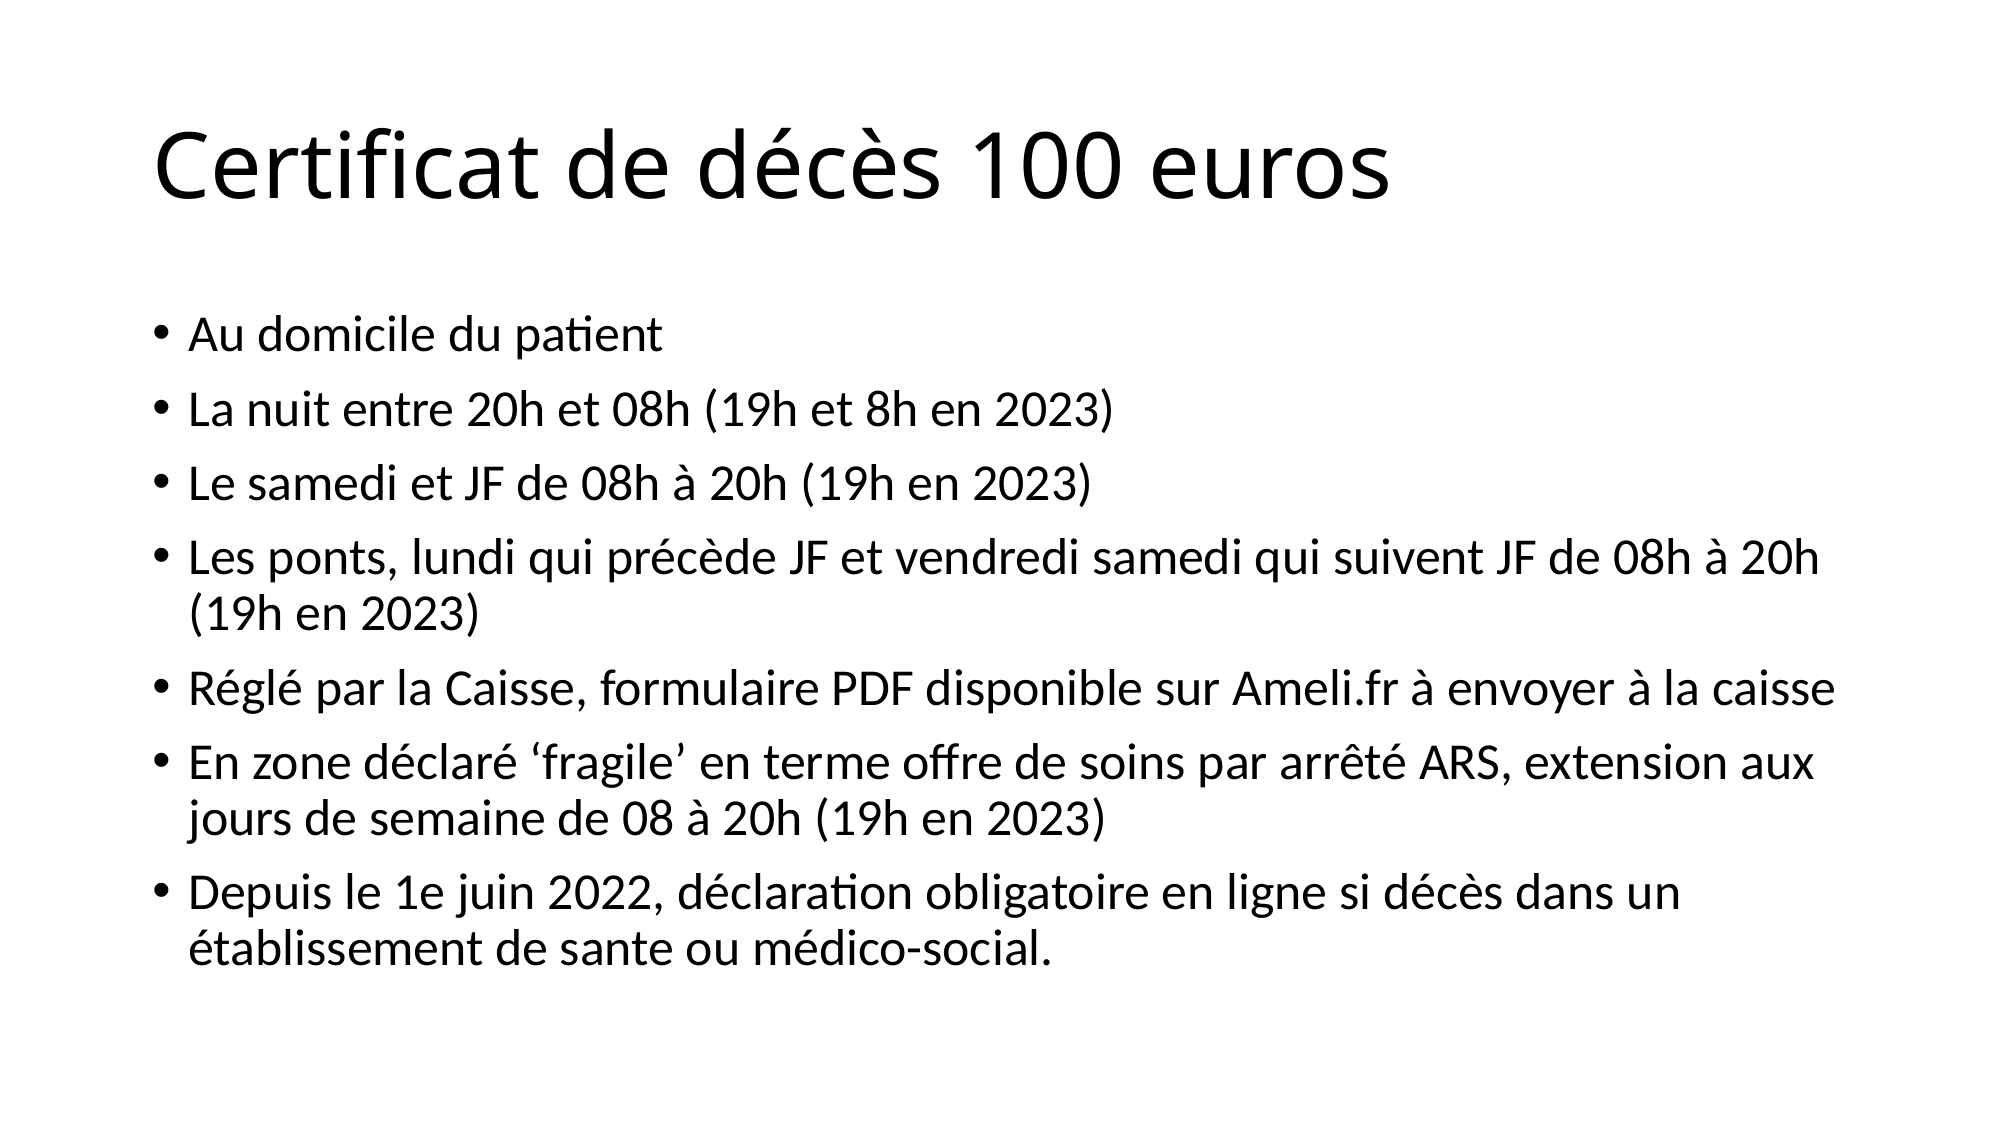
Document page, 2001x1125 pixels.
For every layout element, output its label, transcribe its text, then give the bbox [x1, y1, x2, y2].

list Au domicile du patient La nuit entre 20h et 08h (19h et 8h en 2023) Le samedi et JF de 08h à 20h (19h en 2023) Les ponts, lundi qui précède JF et vendredi samedi qui suivent JF de 08h à 20h (19h en 2023) Réglé par la Caisse, formulaire PDF disponible sur Ameli.fr à envoyer à la caisse En zone déclaré ‘fragile’ en terme offre de soins par arrêté ARS, extension aux jours de semaine de 08 à 20h (19h en 2023) Depuis le 1e juin 2022, déclaration obligatoire en ligne si décès dans un établissement de sante ou médico-social. [137, 299, 1863, 1014]
title Certificat de décès 100 euros [137, 59, 1863, 278]
